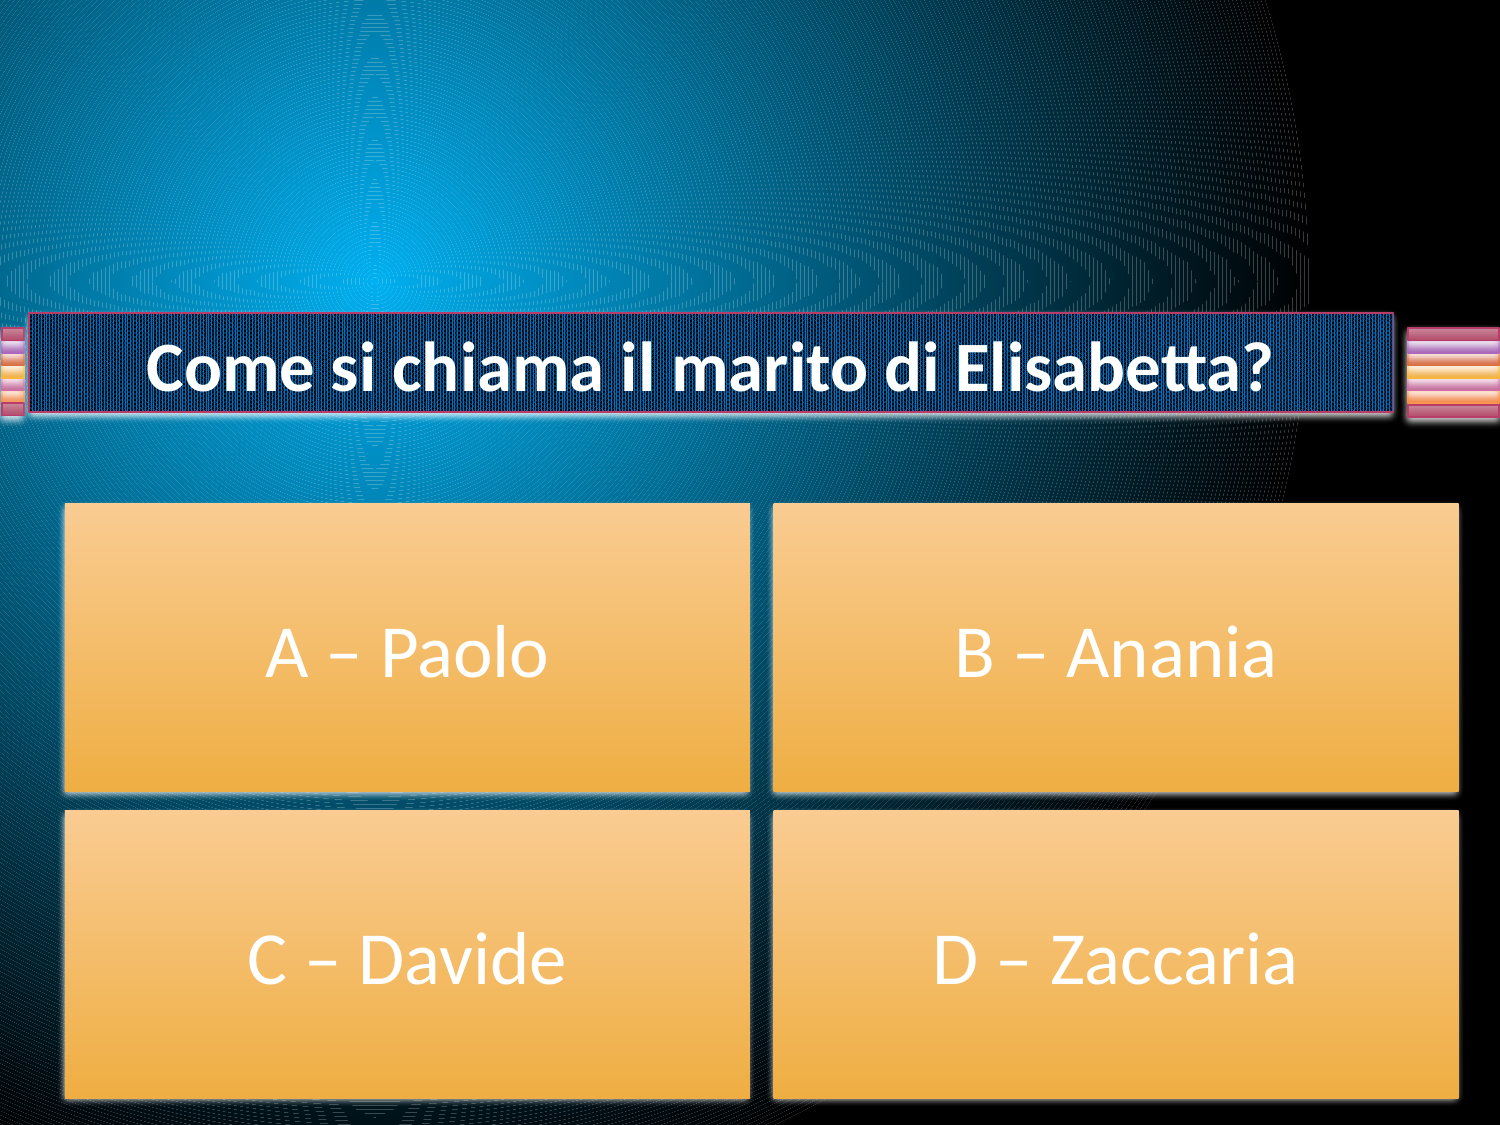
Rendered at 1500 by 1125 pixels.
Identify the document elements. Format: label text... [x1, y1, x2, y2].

text_box Come si chiama il marito di Elisabetta? [28, 312, 1394, 413]
text_box B – Anania [773, 503, 1459, 792]
text_box A – Paolo [64, 503, 750, 792]
text_box D – Zaccaria [773, 810, 1459, 1099]
text_box C – Davide [64, 810, 750, 1099]
